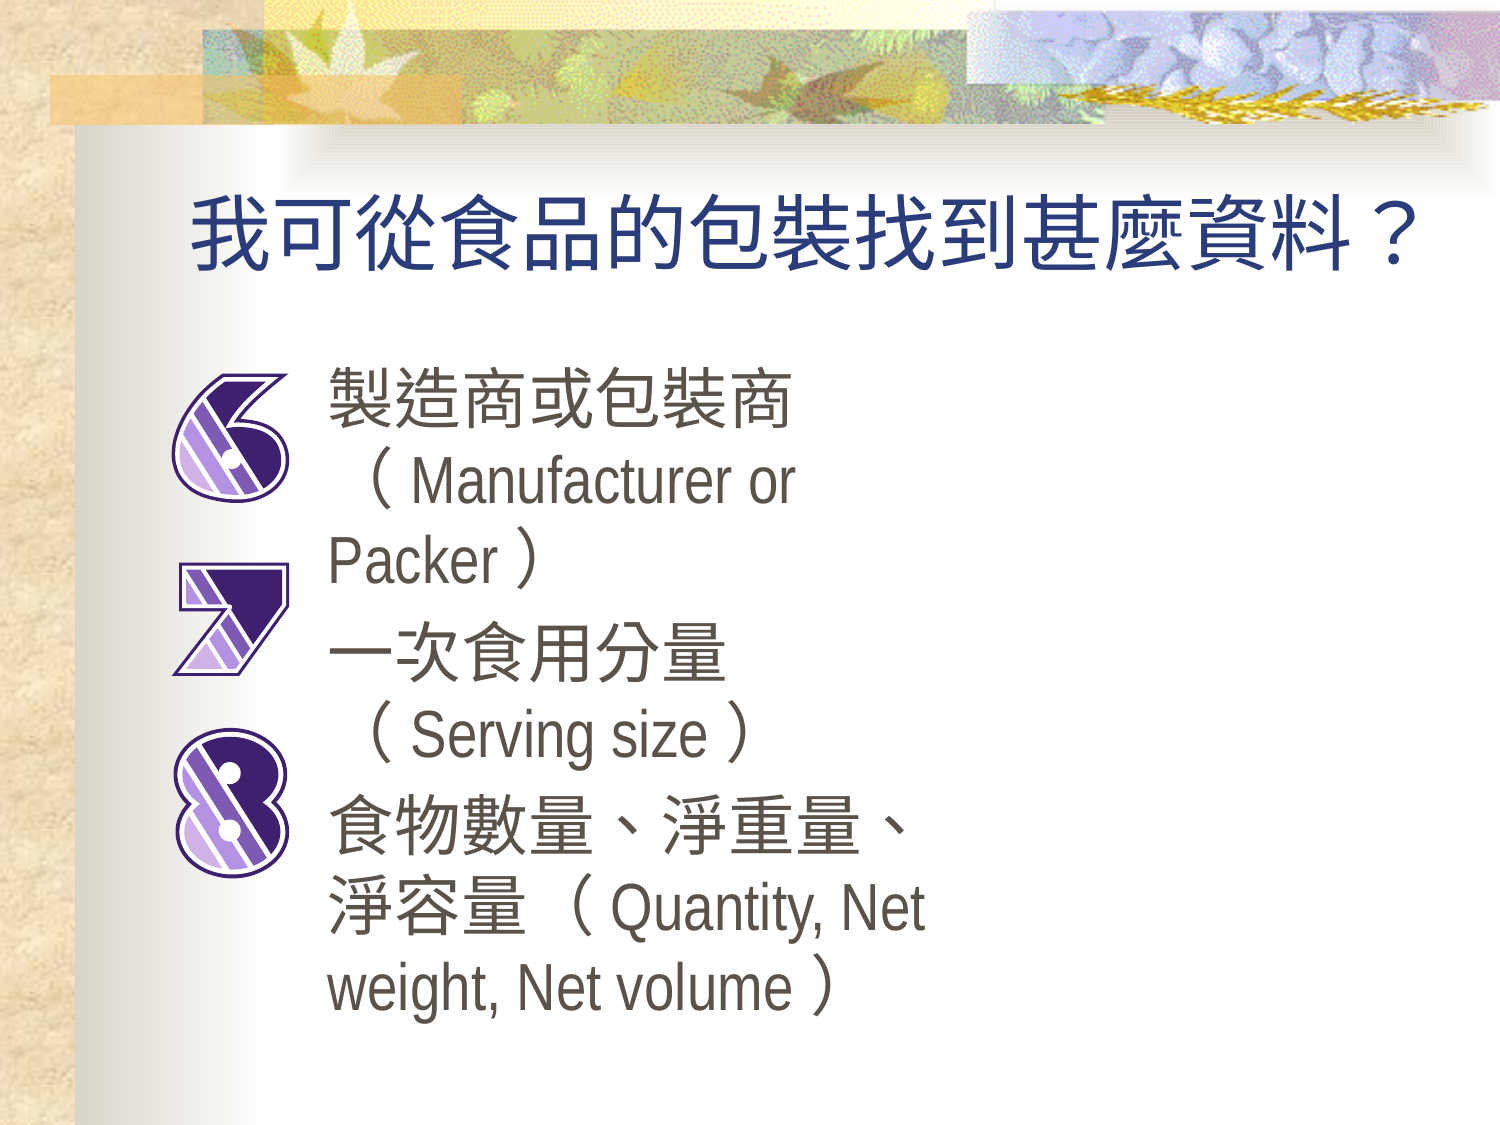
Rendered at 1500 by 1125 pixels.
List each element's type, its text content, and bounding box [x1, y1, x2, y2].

title 我可從食品的包裝找到甚麼資料？ [125, 101, 1500, 290]
picture [171, 373, 290, 504]
text_box 製造商或包裝商（Manufacturer or Packer） 一次食用分量（Serving size） 食物數量、淨重量、淨容量（Quantity, Net weight, Net volume） [312, 349, 1010, 1125]
picture [173, 727, 290, 879]
picture [0, 0, 1500, 1125]
picture [171, 562, 290, 677]
